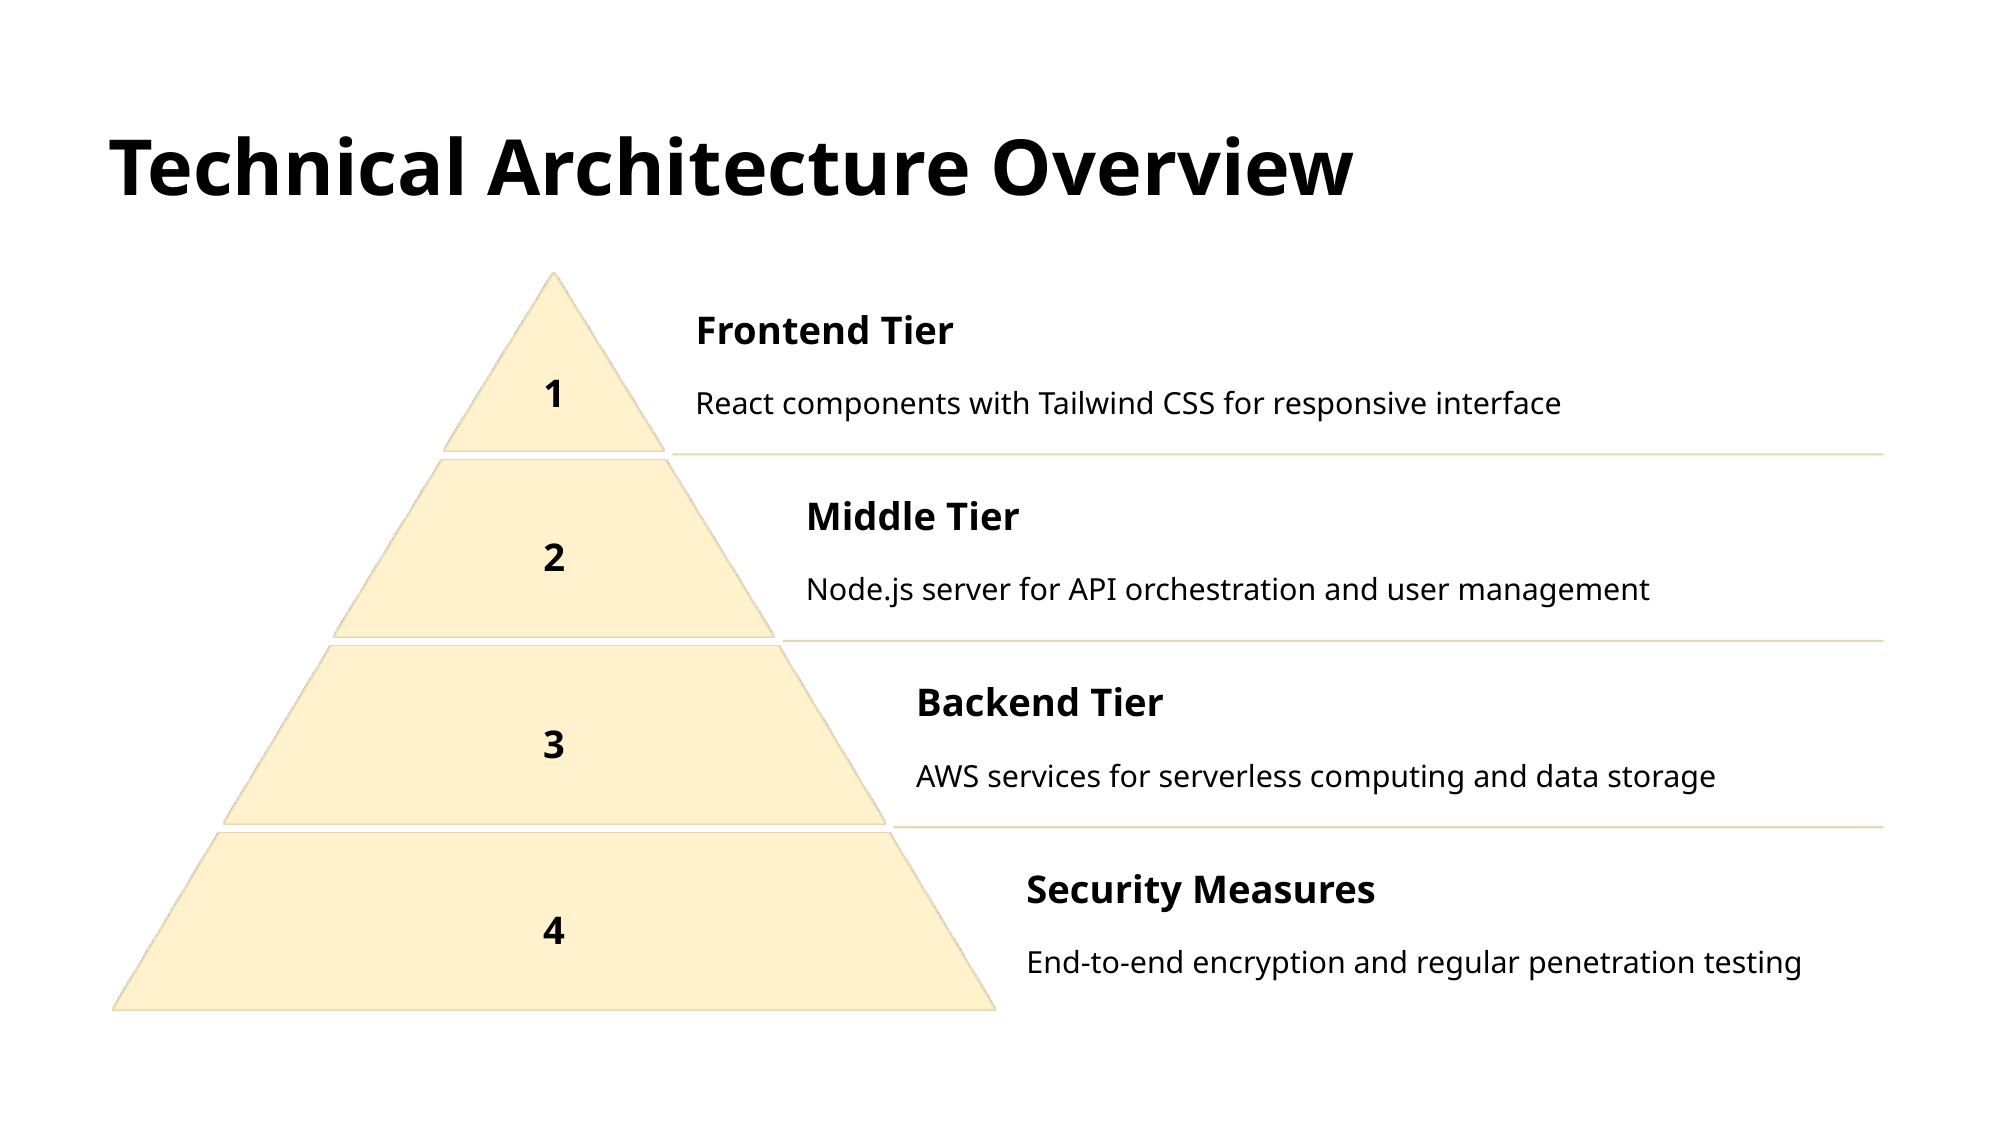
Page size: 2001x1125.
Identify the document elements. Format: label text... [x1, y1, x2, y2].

text_box Node.js server for API orchestration and user management [805, 557, 1666, 607]
text_box Technical Architecture Overview [108, 114, 1349, 211]
text_box Security Measures [1026, 863, 1415, 912]
picture [443, 272, 665, 452]
text_box Frontend Tier [695, 303, 1084, 353]
text_box End-to-end encryption and regular penetration testing [1026, 930, 1820, 980]
text_box AWS services for serverless computing and data storage [916, 743, 1749, 794]
text_box React components with Tailwind CSS for responsive interface [695, 370, 1597, 421]
text_box Middle Tier [805, 490, 1194, 539]
picture [223, 645, 886, 825]
text_box Backend Tier [916, 676, 1304, 726]
picture [333, 459, 775, 639]
picture [112, 832, 996, 1011]
